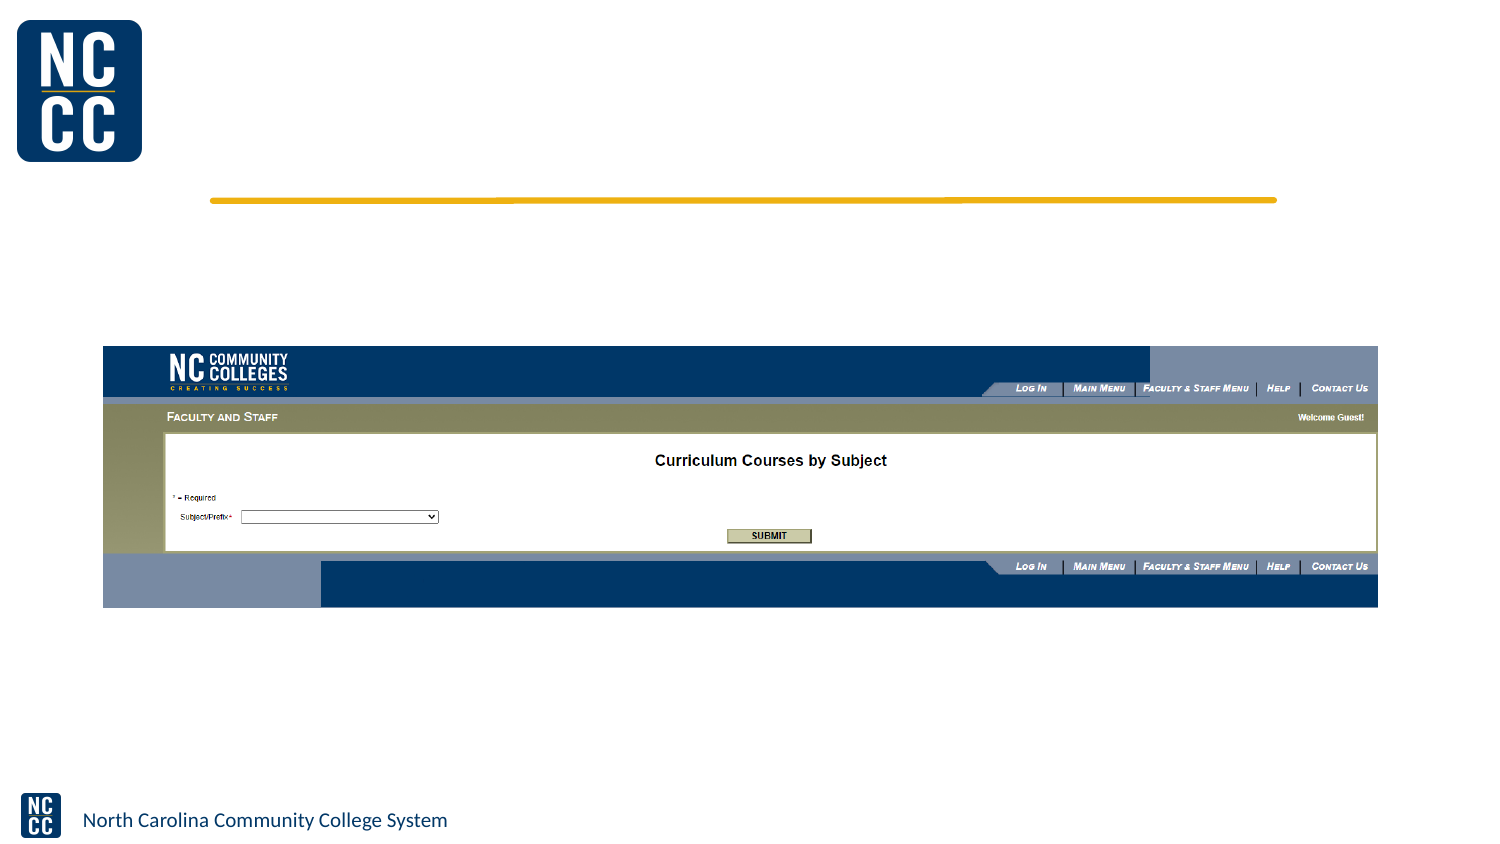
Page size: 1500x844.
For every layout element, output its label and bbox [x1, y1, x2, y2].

list [103, 346, 1397, 669]
picture [21, 793, 61, 838]
picture [17, 20, 142, 162]
